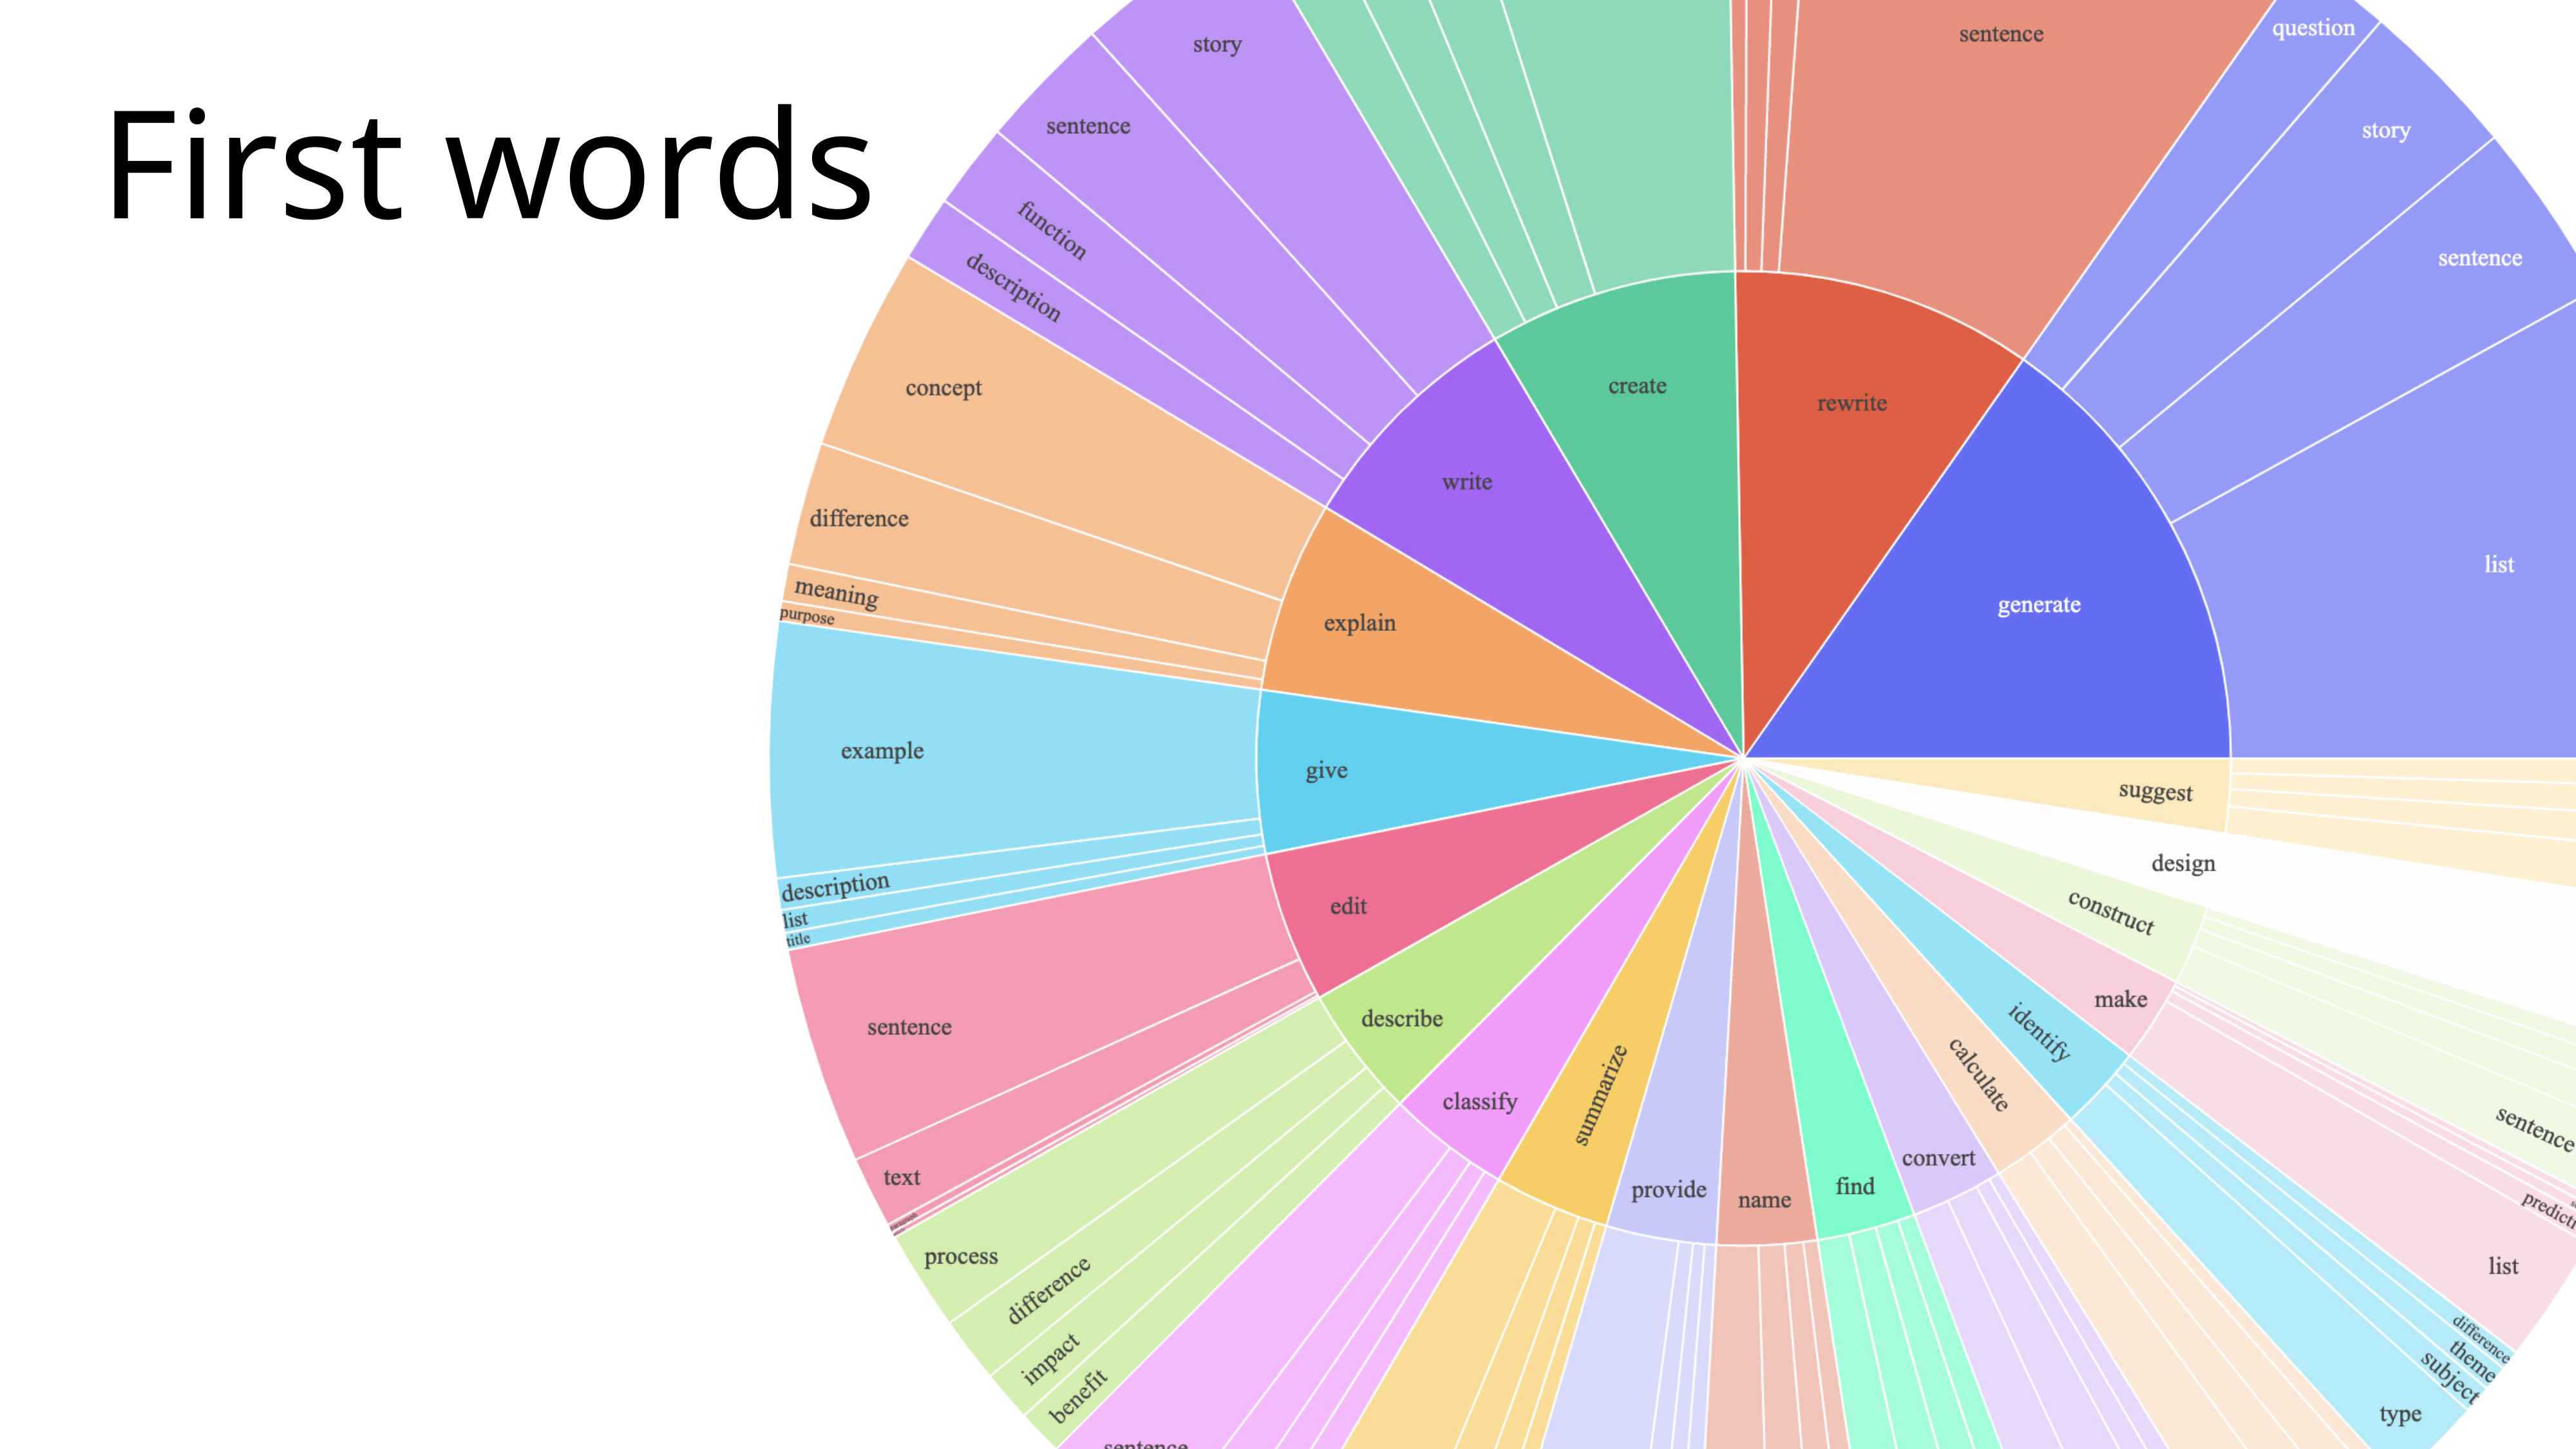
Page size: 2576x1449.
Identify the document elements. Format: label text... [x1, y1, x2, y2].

title First words [0, 37, 706, 279]
picture [706, 0, 2576, 1449]
